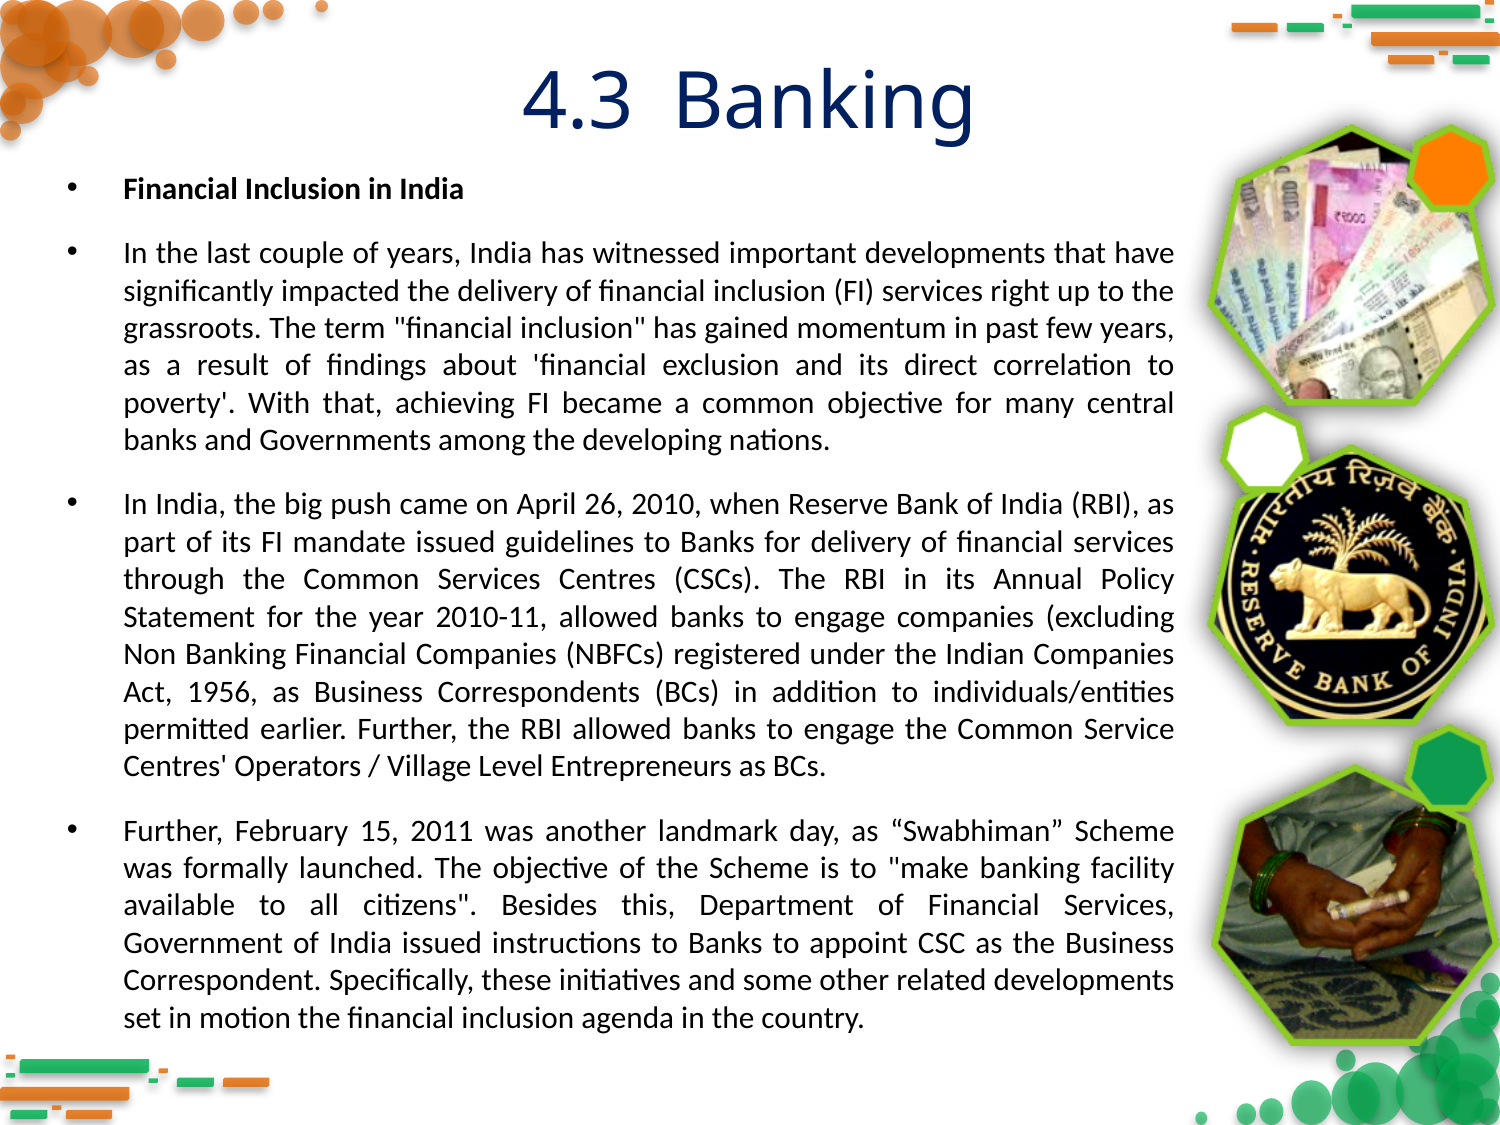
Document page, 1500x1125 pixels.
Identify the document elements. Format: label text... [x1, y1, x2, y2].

table_cell Executive [1188, 106, 1425, 233]
title 4.3 Banking [75, 45, 1425, 164]
list Financial Inclusion in India In the last couple of years, India has witnessed important developments that have significantly impacted the delivery of financial inclusion (FI) services right up to the grassroots. The term "financial inclusion" has gained momentum in past few years, as a result of findings about 'financial exclusion and its direct correlation to poverty'. With that, achieving FI became a common objective for many central banks and Governments among the developing nations. In India, the big push came on April 26, 2010, when Reserve Bank of India (RBI), as part of its FI mandate issued guidelines to Banks for delivery of financial services through the Common Services Centres (CSCs). The RBI in its Annual Policy Statement for the year 2010-11, allowed banks to engage companies (excluding Non Banking Financial Companies (NBFCs) registered under the Indian Companies Act, 1956, as Business Correspondents (BCs) in addition to individuals/entities permitted earlier. Further, the RBI allowed banks to engage the Common Service Centres' Operators / Village Level Entrepreneurs as BCs. Further, February 15, 2011 was another landmark day, as “Swabhiman” Scheme was formally launched. The objective of the Scheme is to "make banking facility available to all citizens". Besides this, Department of Financial Services, Government of India issued instructions to Banks to appoint CSC as the Business Correspondent. Specifically, these initiatives and some other related developments set in motion the financial inclusion agenda in the country. [58, 164, 1183, 907]
picture [1206, 124, 1500, 1046]
